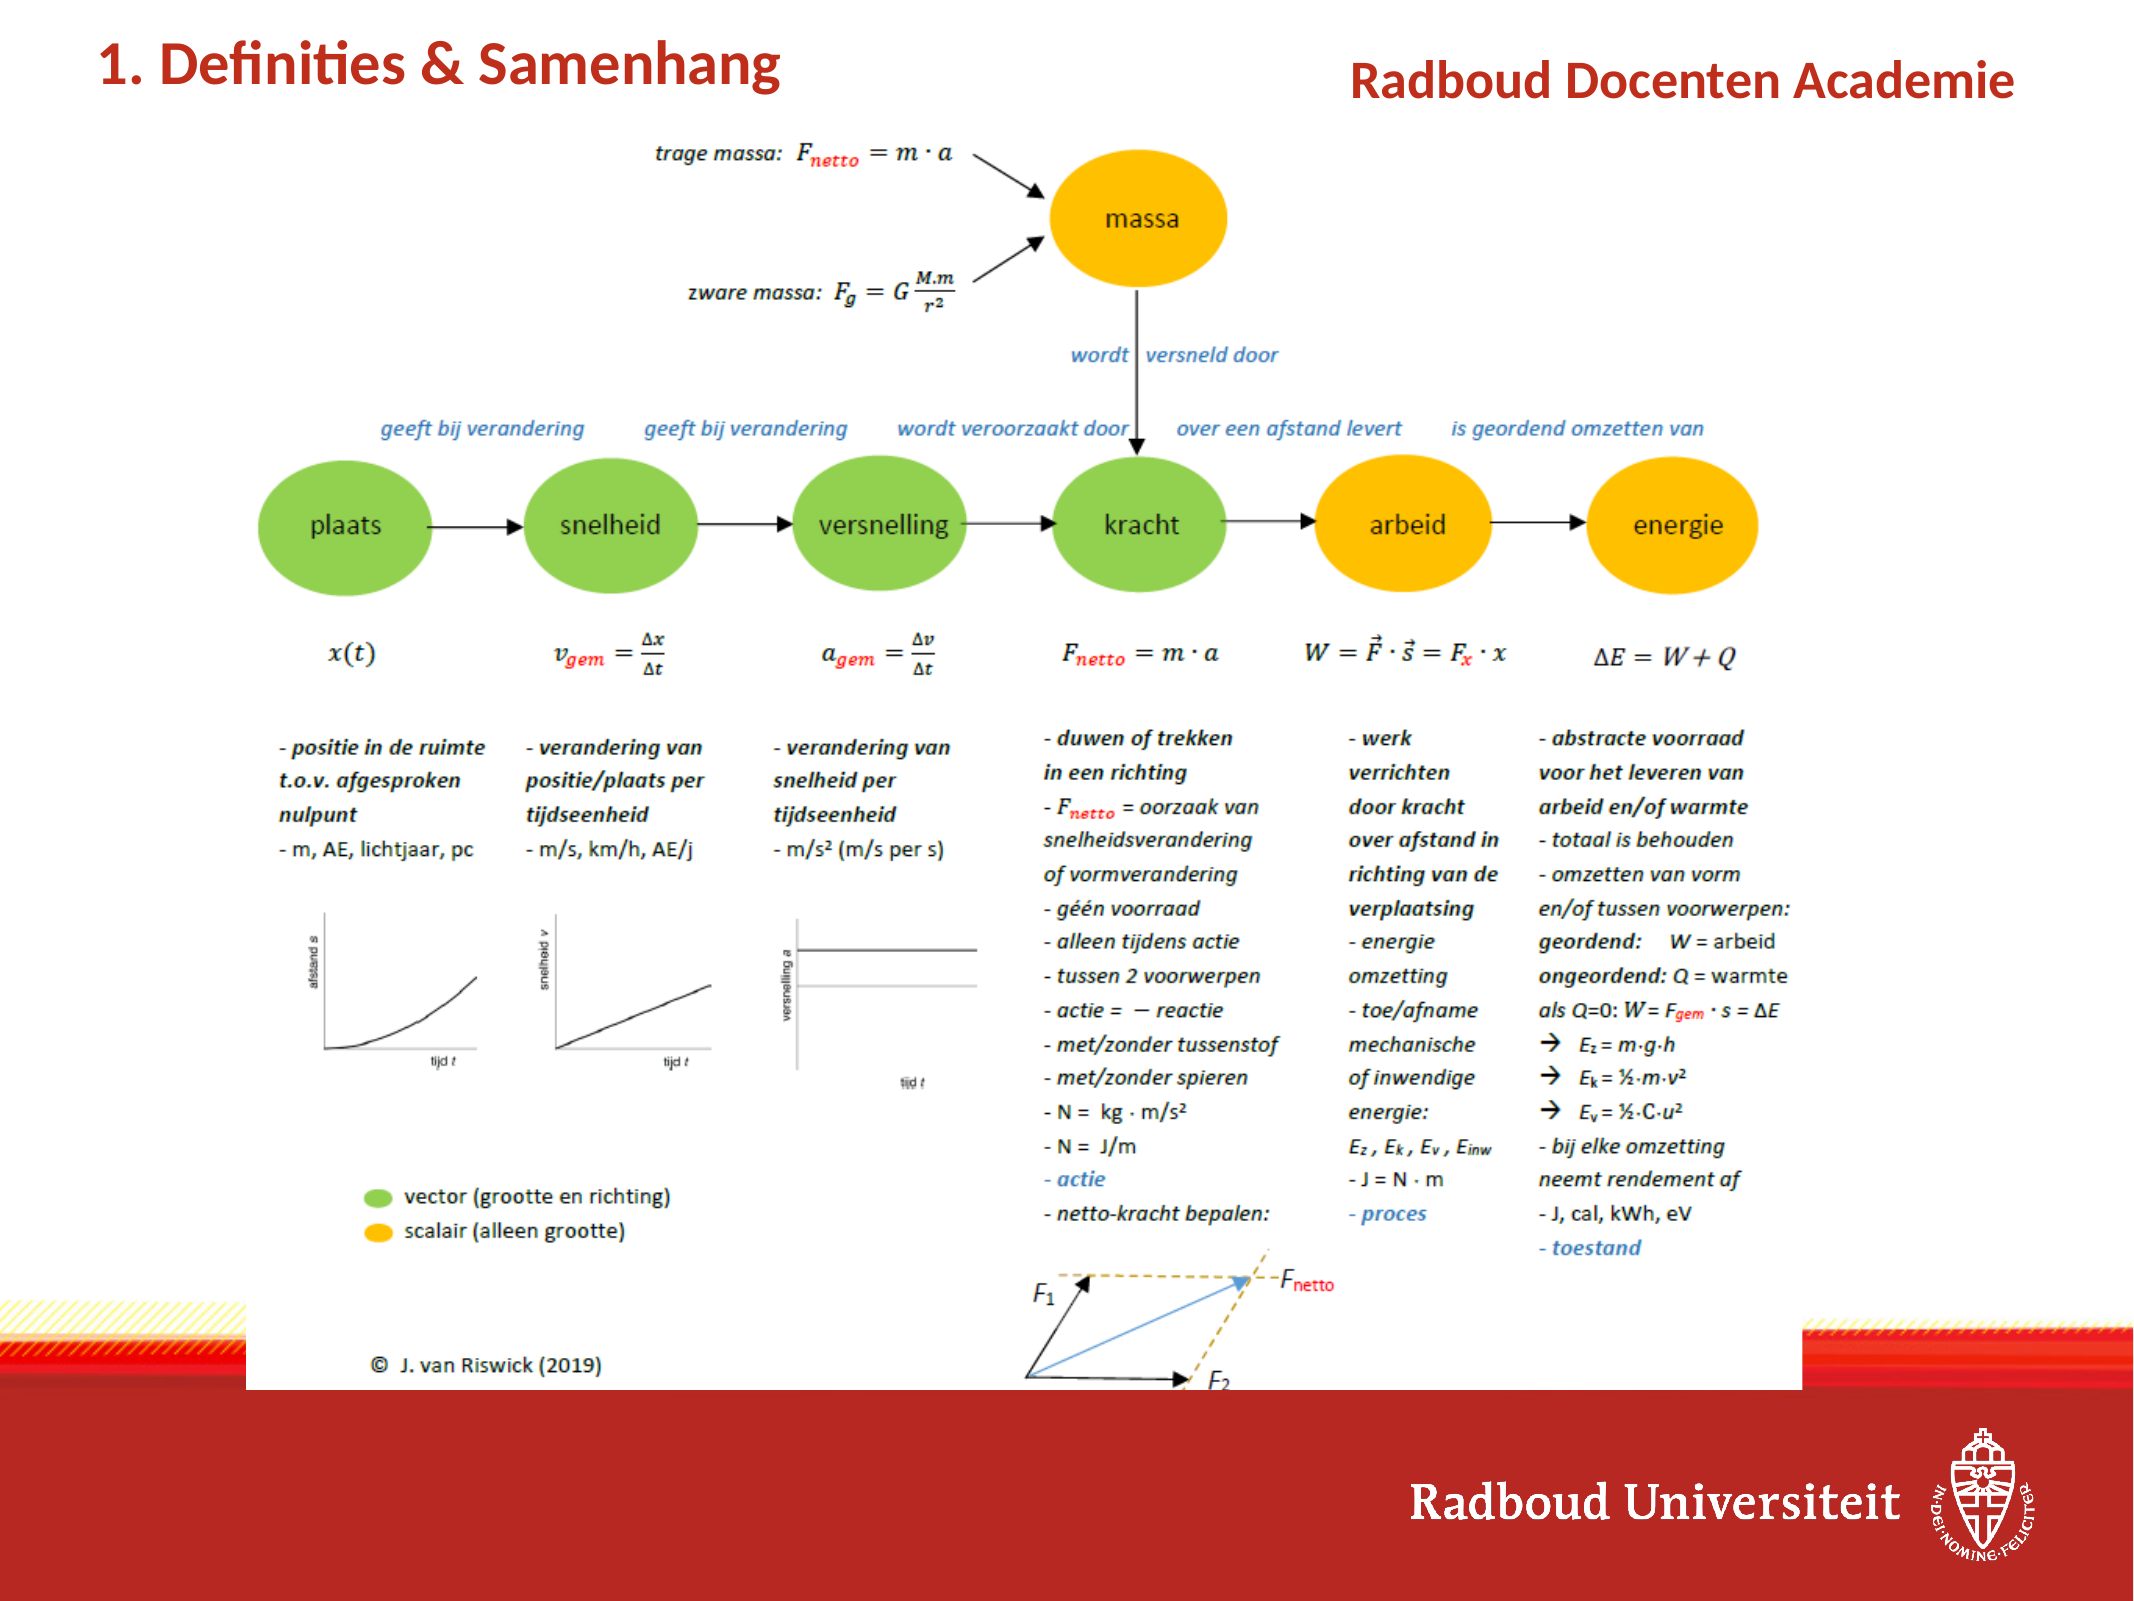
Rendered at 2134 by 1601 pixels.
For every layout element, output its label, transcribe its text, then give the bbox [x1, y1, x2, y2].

picture [0, 0, 2134, 1601]
text_box 1. Definities & Samenhang [91, 15, 1922, 193]
